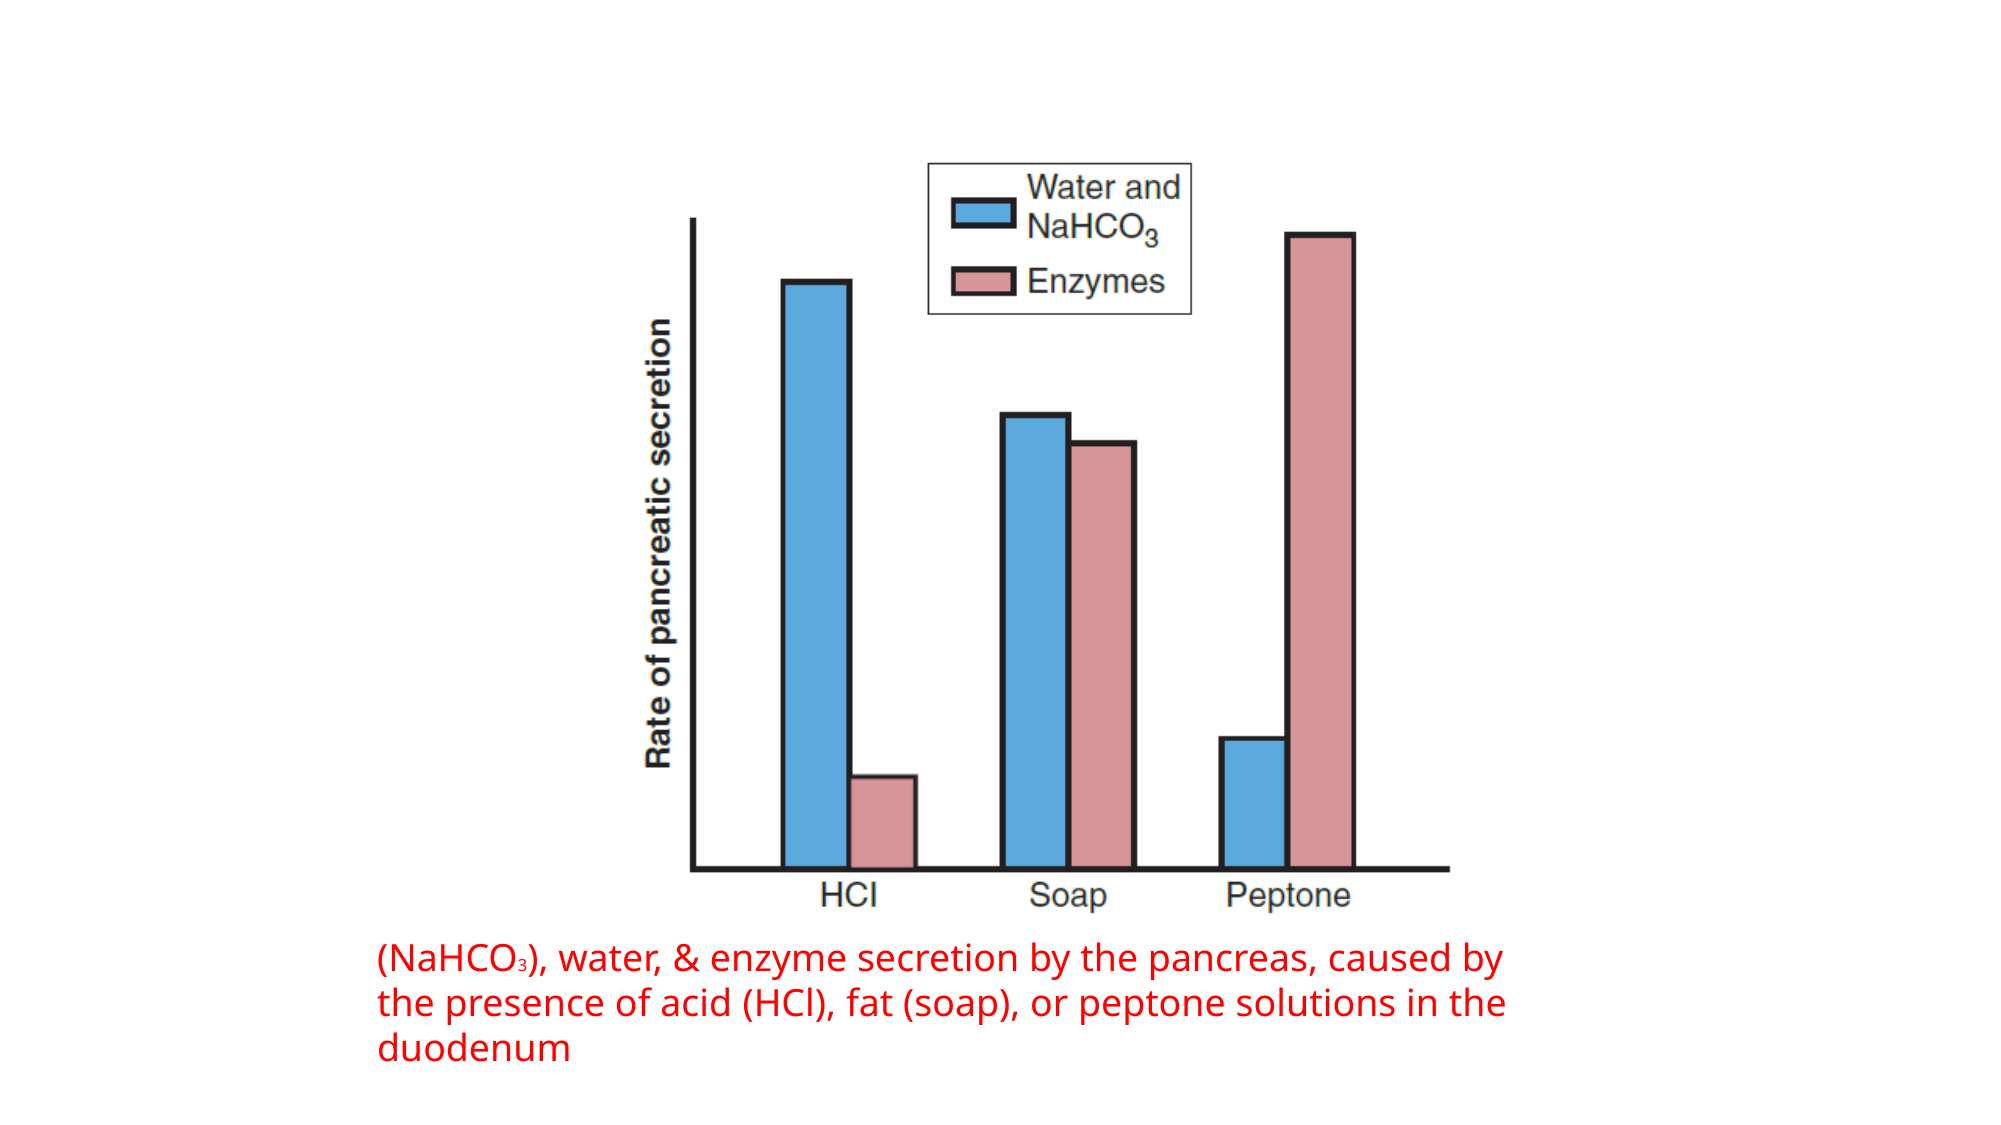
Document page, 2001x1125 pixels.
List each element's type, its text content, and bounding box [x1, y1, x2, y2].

text_box (NaHCO3), water, & enzyme secretion by the pancreas, caused by the presence of acid (HCl), fat (soap), or peptone solutions in the duodenum [362, 926, 1575, 1077]
picture [612, 124, 1530, 929]
